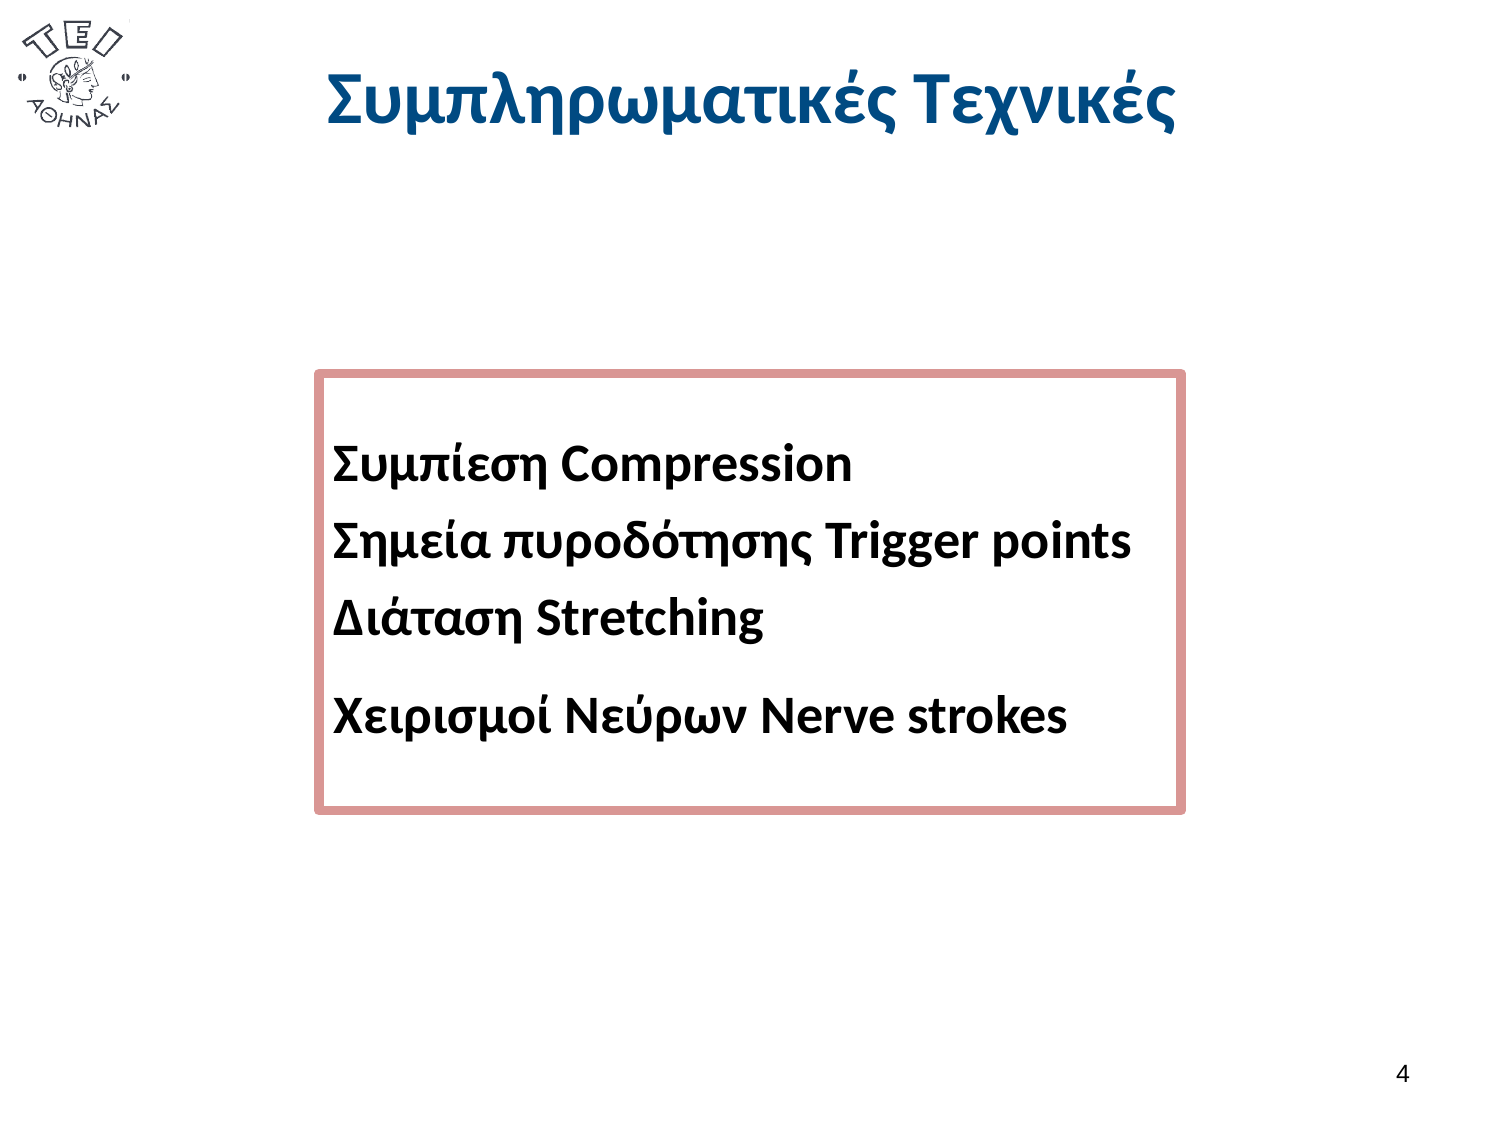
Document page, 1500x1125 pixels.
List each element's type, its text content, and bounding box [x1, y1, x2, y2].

title Συμπληρωματικές Τεχνικές [76, 19, 1427, 169]
list Συμπίεση Compression Σημεία πυροδότησης Trigger points Διάταση Stretching Χειρισμοί Νεύρων Nerve strokes [318, 373, 1182, 811]
slide_number 3 [1074, 1042, 1425, 1103]
picture [17, 19, 76, 133]
